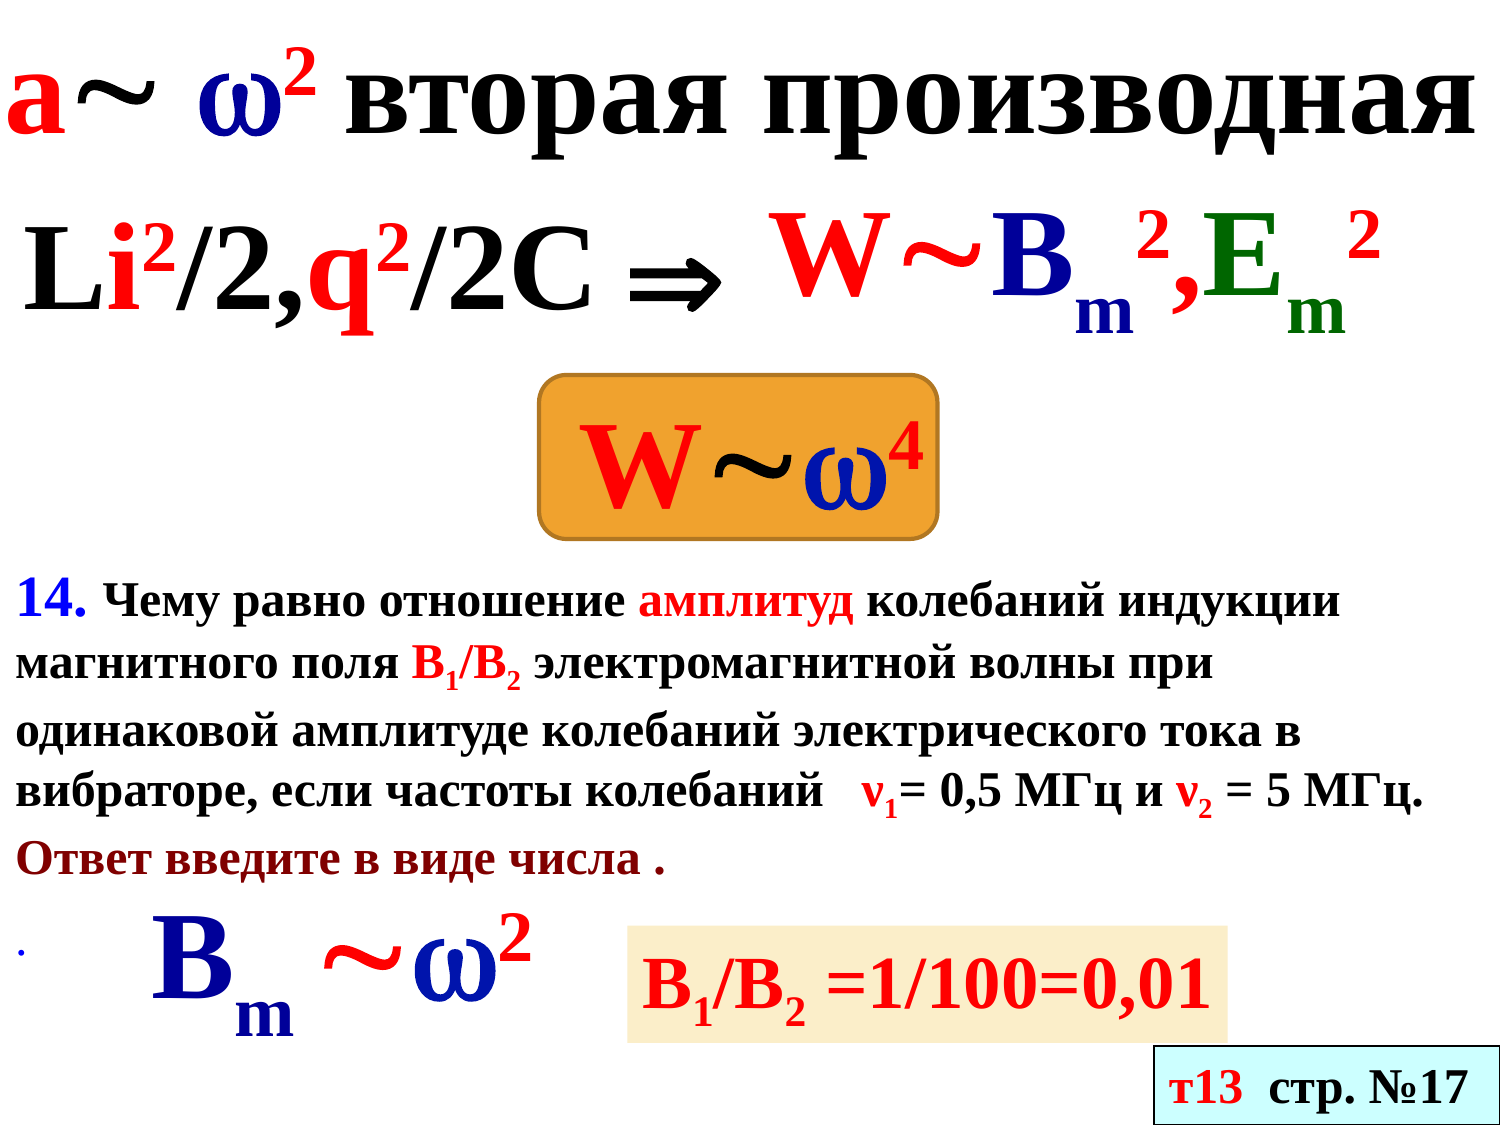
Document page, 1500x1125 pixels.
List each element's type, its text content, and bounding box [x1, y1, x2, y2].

text_box 14. Чему равно отношение амплитуд колебаний индукции магнитного поля В1/В2 электромагнитной волны при одинаковой амплитуде колебаний электрического тока в вибраторе, если частоты колебаний ν1= 0,5 МГц и ν2 = 5 МГц. Ответ введите в виде числа . . [0, 550, 1500, 879]
text_box Li2/2,q2/2C [8, 176, 615, 342]
text_box В1/В2 =1/100=0,01 [627, 925, 1228, 1043]
text_box [536, 372, 919, 542]
text_box Bm 2 [136, 866, 568, 1059]
text_box т13 стр. №17 [1153, 1045, 1500, 1125]
text_box а 2 [0, 0, 328, 166]
text_box W4 [563, 374, 940, 540]
text_box  [610, 188, 741, 354]
text_box WBm2,Em2 [752, 163, 1417, 355]
text_box вторая производная [328, 0, 1495, 166]
